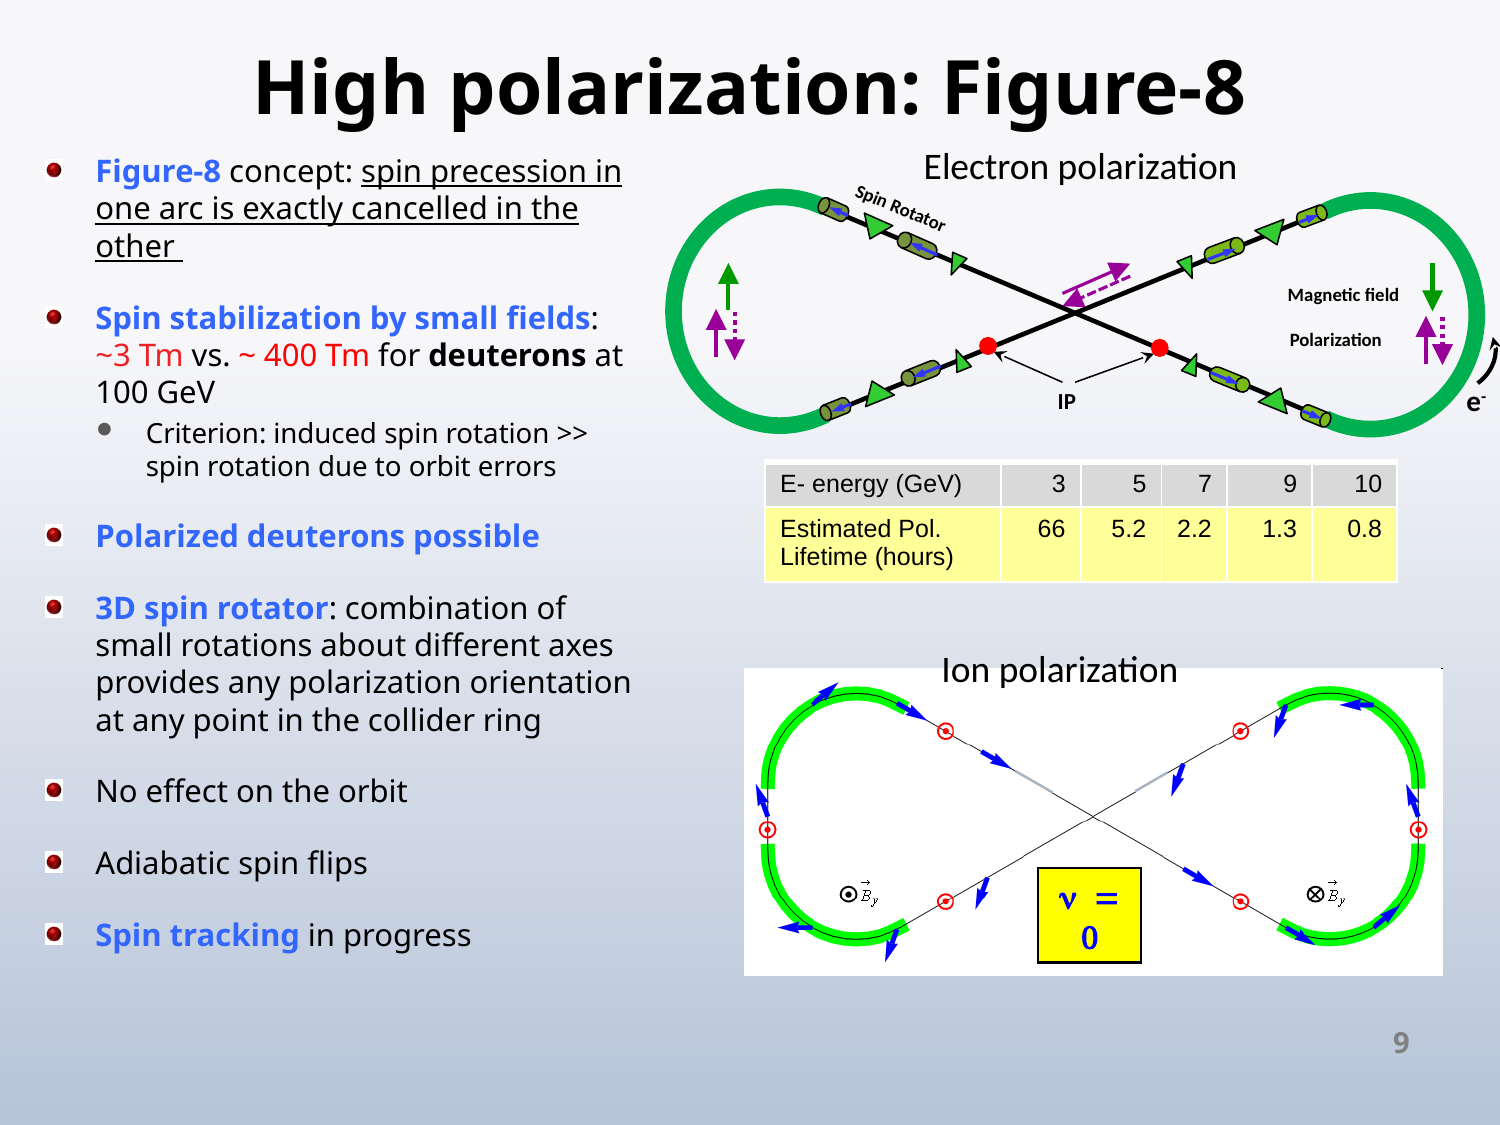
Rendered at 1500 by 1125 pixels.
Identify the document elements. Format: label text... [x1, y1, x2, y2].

text_box Ion polarization [926, 637, 1194, 666]
picture [45, 779, 63, 801]
table_header 10 [1313, 465, 1396, 506]
table_header 3 [1002, 465, 1080, 506]
table_cell Estimated Pol. Lifetime (hours) [766, 508, 1000, 581]
table_cell 1.3 [1228, 508, 1311, 581]
table_cell 5.2 [1082, 508, 1161, 581]
table_header 7 [1162, 465, 1226, 506]
picture [45, 851, 63, 873]
picture [45, 524, 63, 546]
table_header E- energy (GeV) [766, 465, 1000, 506]
picture [45, 159, 63, 181]
picture [45, 596, 63, 618]
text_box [742, 666, 1445, 978]
table_header 9 [1228, 465, 1311, 506]
picture [45, 306, 63, 328]
list Figure-8 concept: spin precession in one arc is exactly cancelled in the other Spin stabilization by small fields: ~3 Tm vs. ~ 400 Tm for deuterons at 100 GeV Criterion: induced spin rotation >> spin rotation due to orbit errors Polarized deuterons possible 3D spin rotator: combination of small rotations about different axes provides any polarization orientation at any point in the collider ring No effect on the orbit Adiabatic spin flips Spin tracking in progress [30, 143, 653, 1005]
title High polarization: Figure-8 [150, 22, 1350, 120]
text_box Electron polarization [909, 135, 1253, 187]
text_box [671, 187, 1500, 431]
slide_number 9 [1074, 1021, 1425, 1067]
table_cell 0.8 [1313, 508, 1396, 581]
table_cell 2.2 [1162, 508, 1226, 581]
table_header 5 [1082, 465, 1161, 506]
picture [45, 923, 63, 945]
table_cell 66 [1002, 508, 1080, 581]
